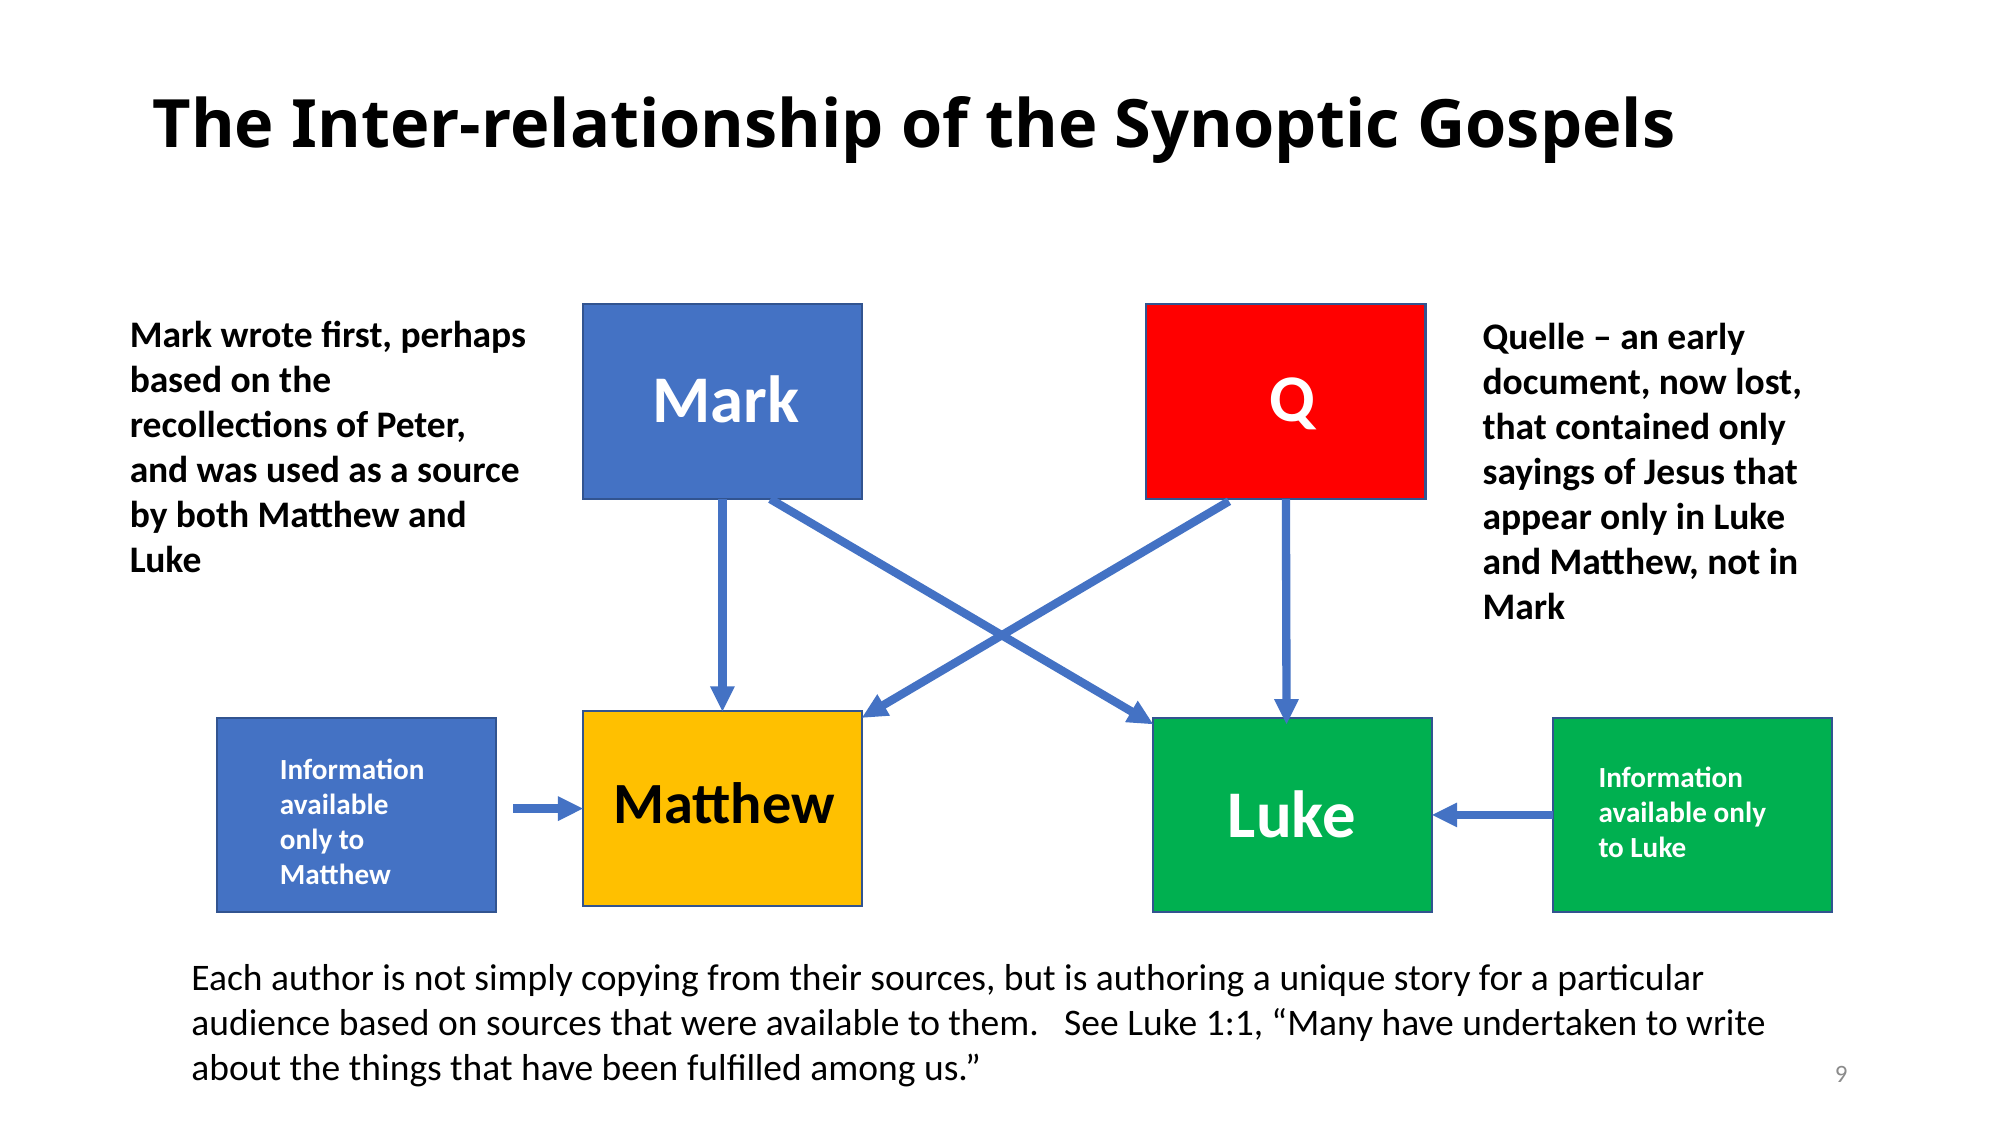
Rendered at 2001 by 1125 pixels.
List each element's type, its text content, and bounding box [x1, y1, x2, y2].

text_box Q [1201, 347, 1384, 443]
text_box [582, 710, 863, 907]
text_box Mark [637, 348, 820, 444]
text_box [582, 303, 863, 500]
text_box [1152, 717, 1433, 913]
text_box [1552, 717, 1833, 913]
text_box Each author is not simply copying from their sources, but is authoring a unique story for a particular audience based on sources that were available to them. See Luke 1:1, “Many have undertaken to write about the things that have been fulfilled among us.” [176, 945, 1848, 1096]
text_box [216, 717, 497, 913]
slide_number 9 [1412, 1042, 1863, 1103]
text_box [770, 499, 1153, 725]
text_box Mark wrote first, perhaps based on the recollections of Peter, and was used as a source by both Matthew and Luke [114, 302, 546, 587]
text_box Information available only to Matthew [265, 742, 447, 898]
text_box [1145, 303, 1427, 500]
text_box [862, 501, 1230, 718]
text_box Matthew [598, 757, 867, 843]
text_box Quelle – an early document, now lost, that contained only sayings of Jesus that appear only in Luke and Matthew, not in Mark [1467, 304, 1862, 635]
text_box Information available only to Luke [1583, 751, 1812, 871]
text_box Luke [1213, 763, 1395, 859]
title The Inter-relationship of the Synoptic Gospels [137, 59, 1863, 192]
